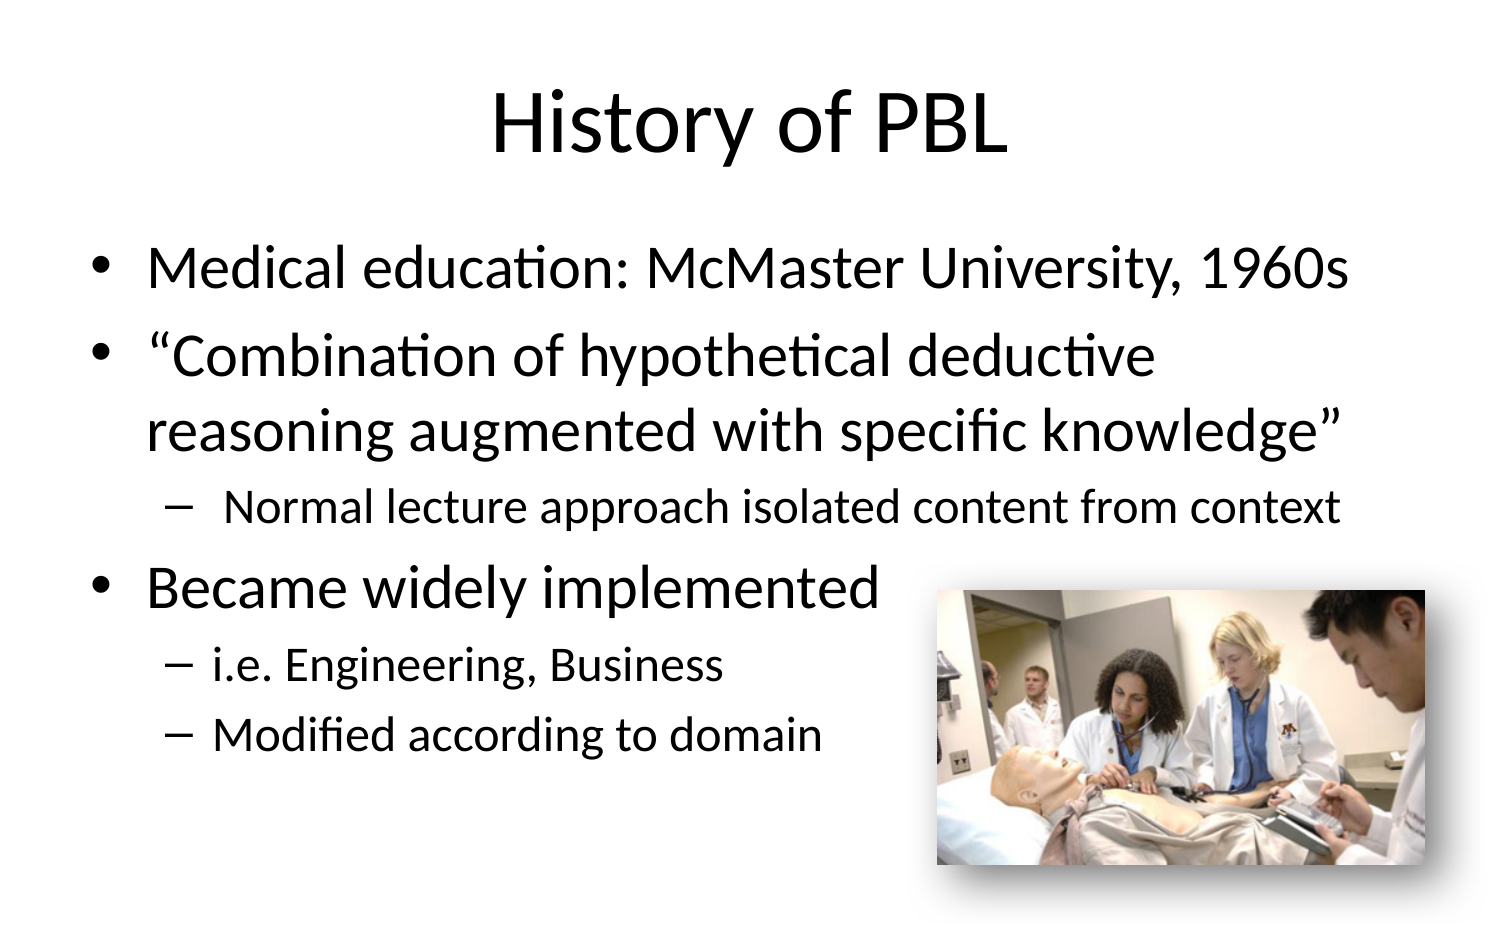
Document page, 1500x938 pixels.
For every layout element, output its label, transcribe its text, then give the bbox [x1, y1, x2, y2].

title History of PBL [75, 37, 1425, 194]
list Medical education: McMaster University, 1960s “Combination of hypothetical deductive reasoning augmented with specific knowledge” Normal lecture approach isolated content from context Became widely implemented i.e. Engineering, Business Modified according to domain [75, 218, 1425, 838]
picture [937, 590, 1426, 866]
